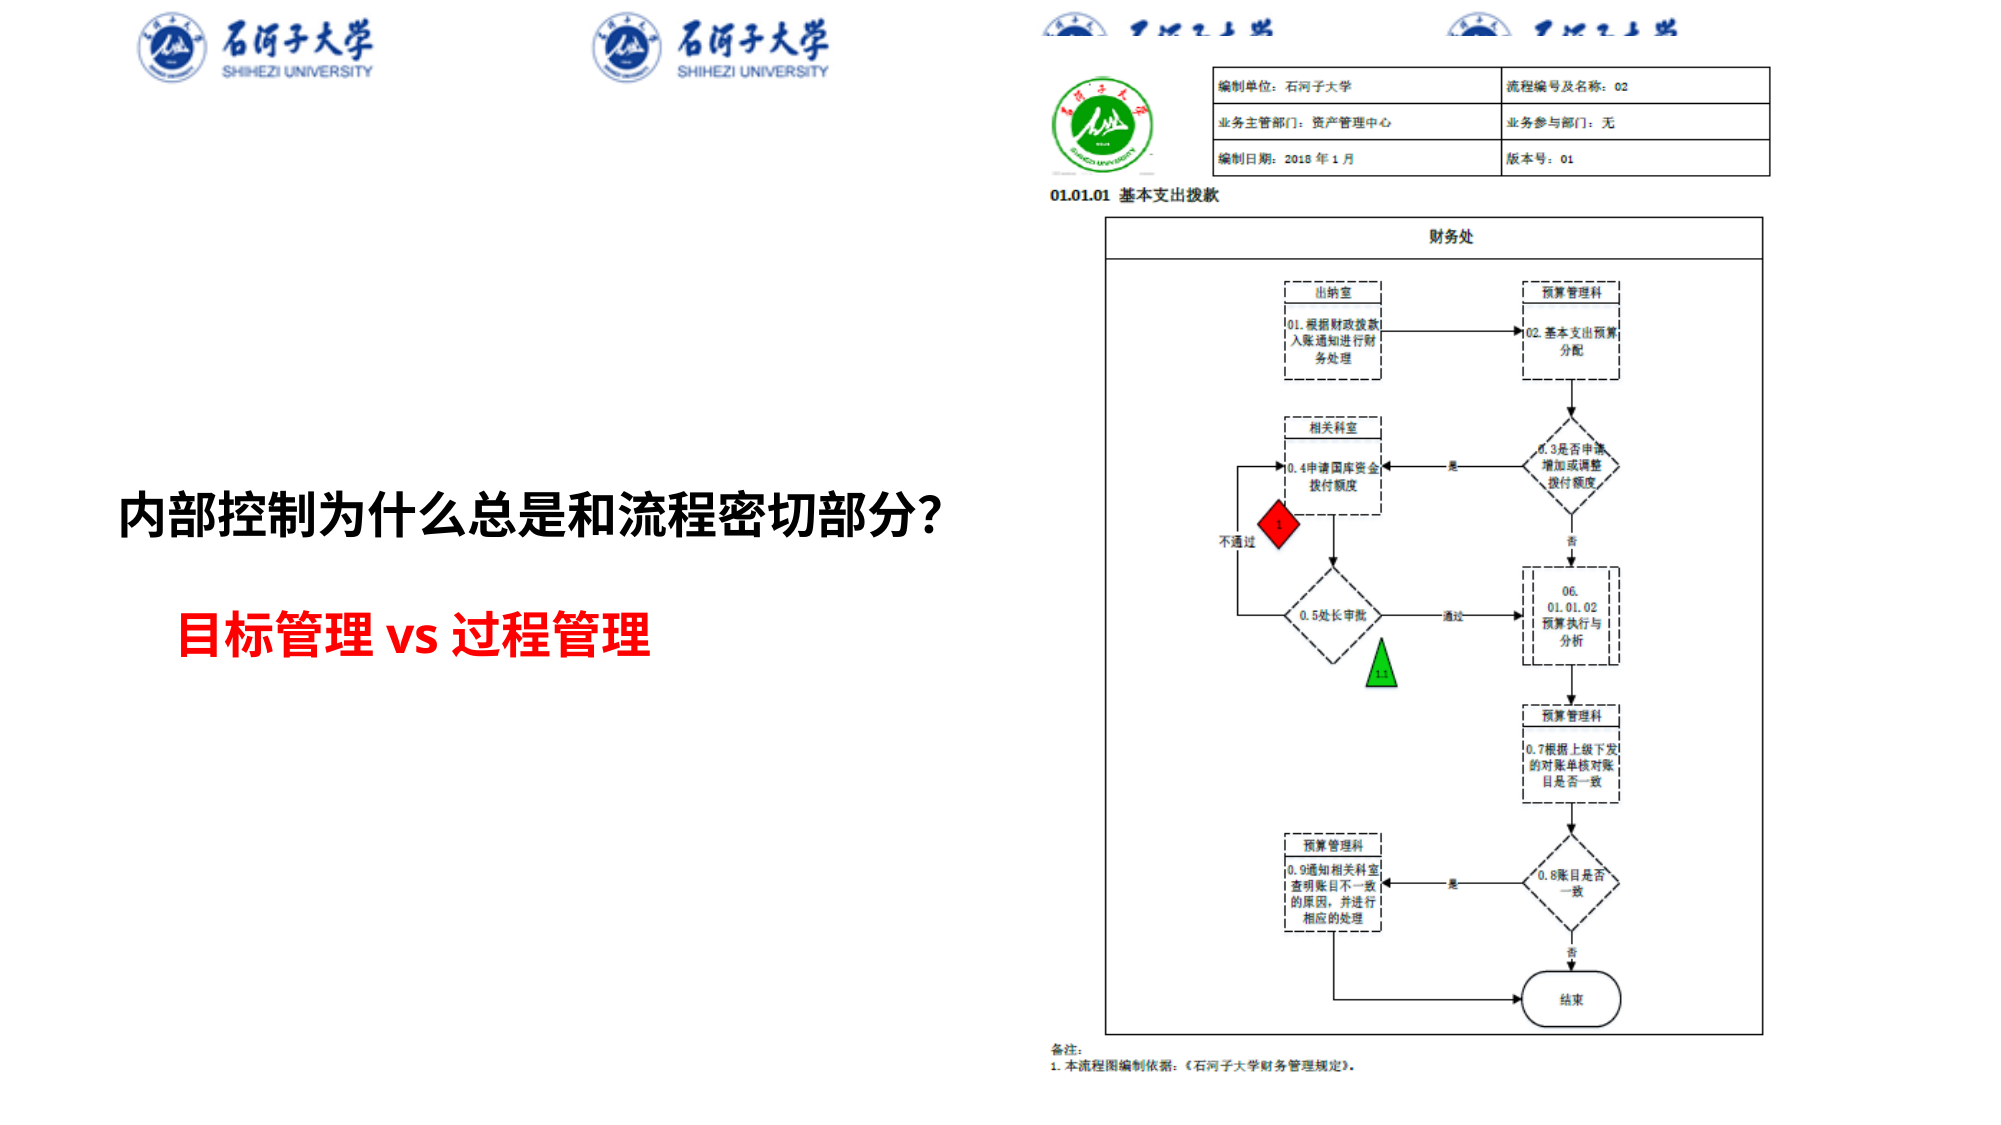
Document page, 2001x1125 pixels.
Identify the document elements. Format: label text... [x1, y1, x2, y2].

picture [39, 0, 1867, 1089]
text_box 内部控制为什么总是和流程密切部分？ 目标管理vs过程管理 [102, 415, 983, 671]
